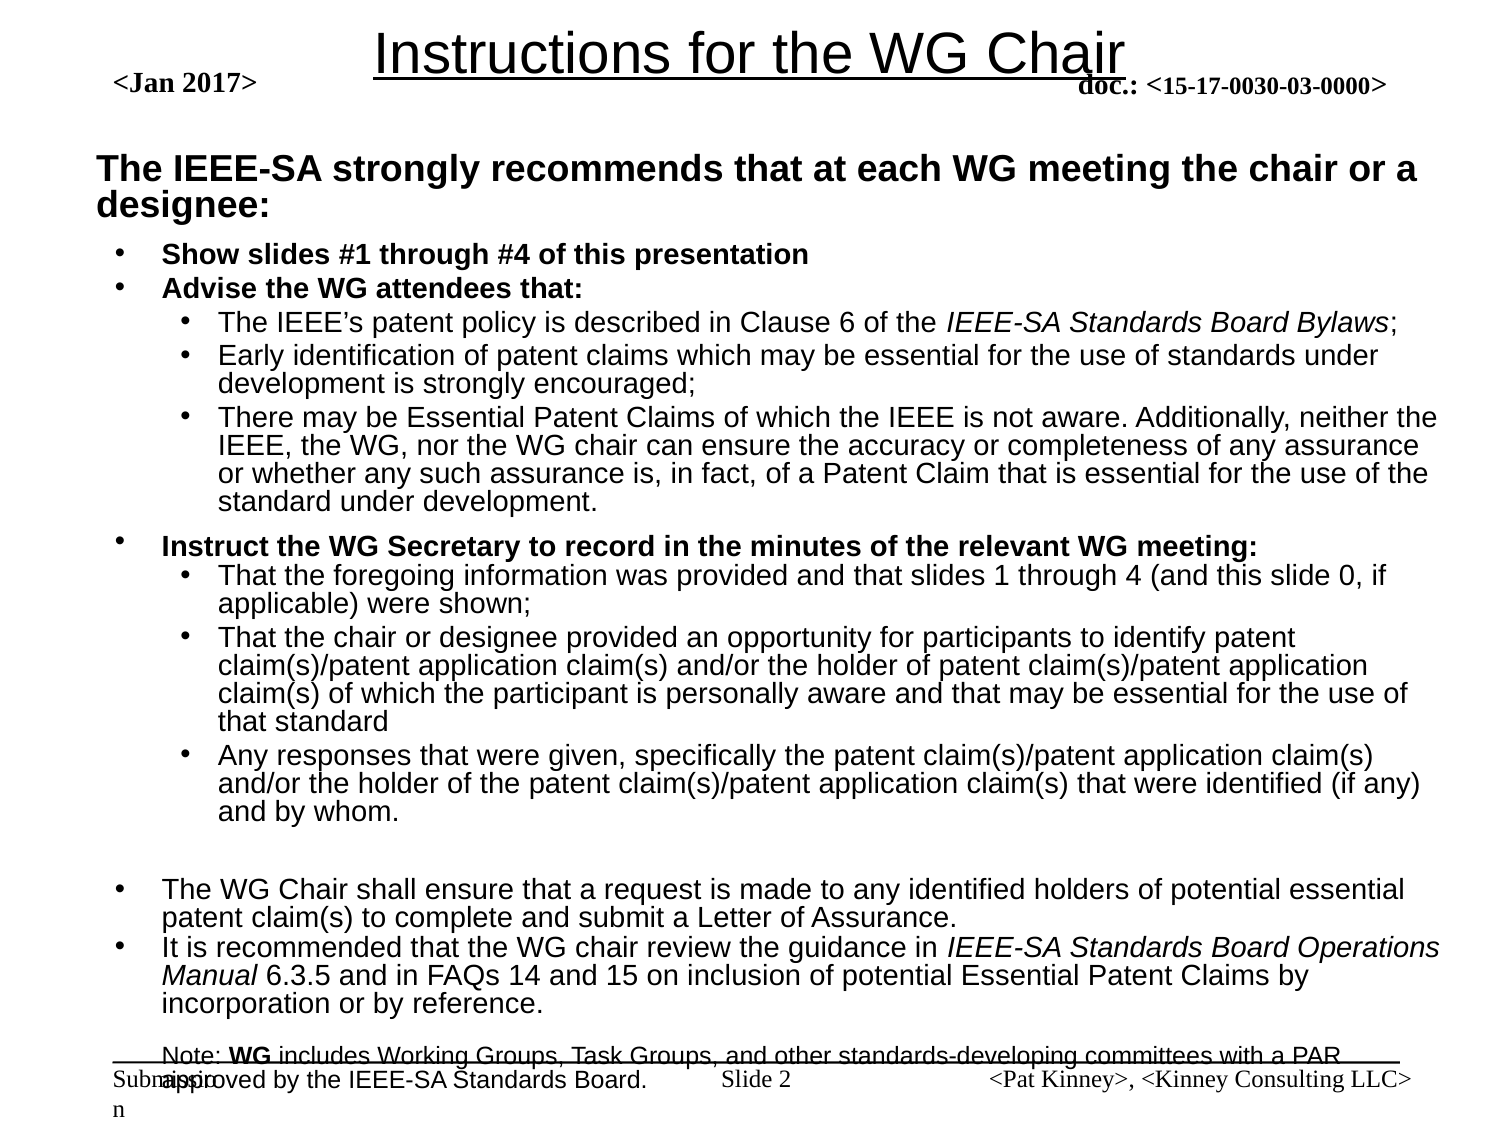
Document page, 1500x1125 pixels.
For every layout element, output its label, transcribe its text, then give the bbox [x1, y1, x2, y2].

text_box [112, 0, 1388, 137]
footer <Pat Kinney>, <Kinney Consulting LLC> [899, 1061, 1413, 1093]
list The IEEE-SA strongly recommends that at each WG meeting the chair or a designee: Show slides #1 through #4 of this presentation Advise the WG attendees that: The IEEE’s patent policy is described in Clause 6 of the IEEE-SA Standards Board Bylaws; Early identification of patent claims which may be essential for the use of standards under development is strongly encouraged; There may be Essential Patent Claims of which the IEEE is not aware. Additionally, neither the IEEE, the WG, nor the WG chair can ensure the accuracy or completeness of any assurance or whether any such assurance is, in fact, of a Patent Claim that is essential for the use of the standard under development. Instruct the WG Secretary to record in the minutes of the relevant WG meeting: That the foregoing information was provided and that slides 1 through 4 (and this slide 0, if applicable) were shown; That the chair or designee provided an opportunity for participants to identify patent claim(s)/patent application claim(s) and/or the holder of patent claim(s)/patent application claim(s) of which the participant is personally aware and that may be essential for the use of that standard Any responses that were given, specifically the patent claim(s)/patent application claim(s) and/or the holder of the patent claim(s)/patent application claim(s) that were identified (if any) and by whom. The WG Chair shall ensure that a request is made to any identified holders of potential essential patent claim(s) to complete and submit a Letter of Assurance. It is recommended that the WG chair review the guidance in IEEE-SA Standards Board Operations Manual 6.3.5 and in FAQs 14 and 15 on inclusion of potential Essential Patent Claims by incorporation or by reference. Note: WG includes Working Groups, Task Groups, and other standards-developing committees with a PAR approved by the IEEE-SA Standards Board. [24, 145, 1463, 1121]
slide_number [112, 62, 376, 99]
text_box [62, 137, 1450, 1050]
slide_number Slide 2 [712, 1061, 800, 1093]
